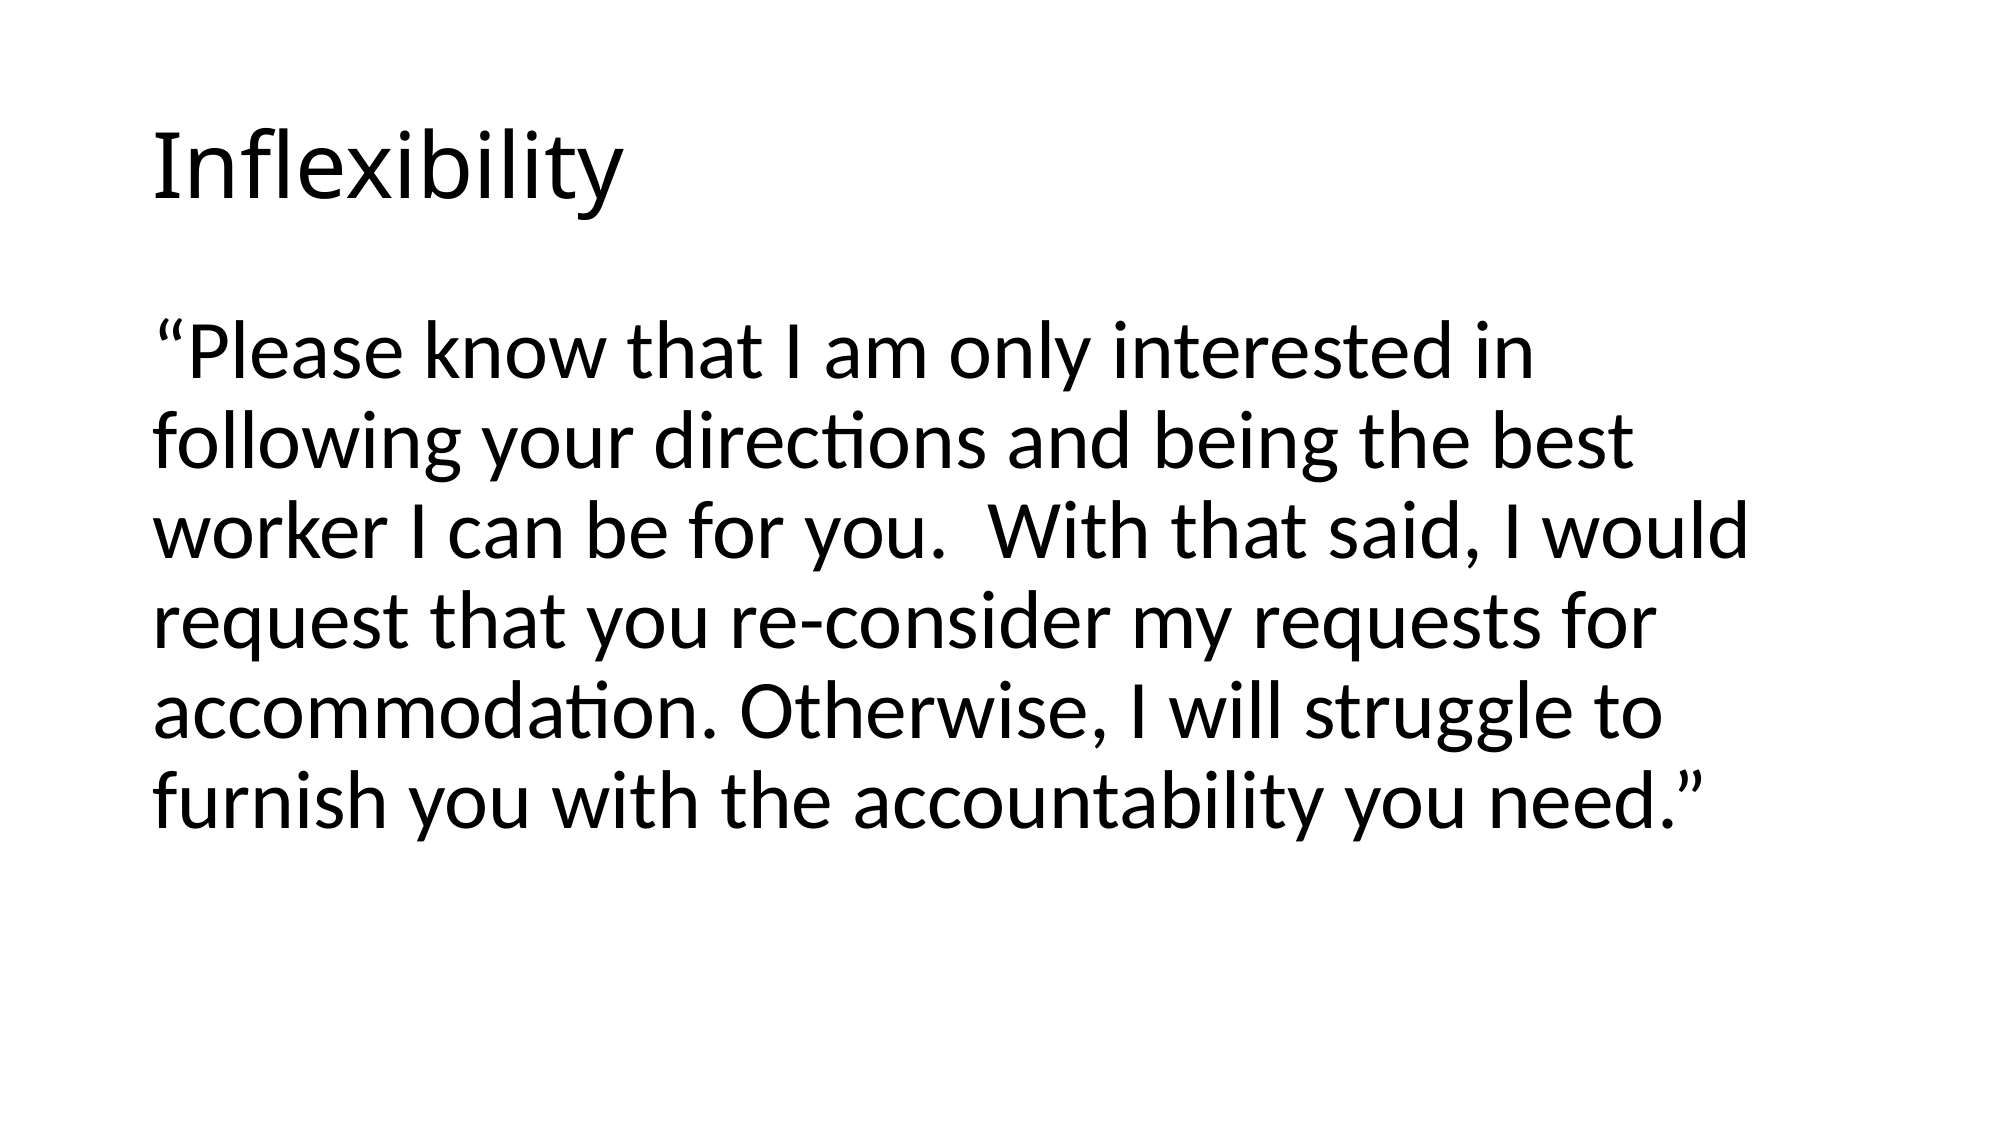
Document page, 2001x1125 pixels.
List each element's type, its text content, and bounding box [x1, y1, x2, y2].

list “Please know that I am only interested in following your directions and being the best worker I can be for you. With that said, I would request that you re-consider my requests for accommodation. Otherwise, I will struggle to furnish you with the accountability you need.” [137, 299, 1863, 1014]
title Inflexibility [137, 59, 1863, 278]
